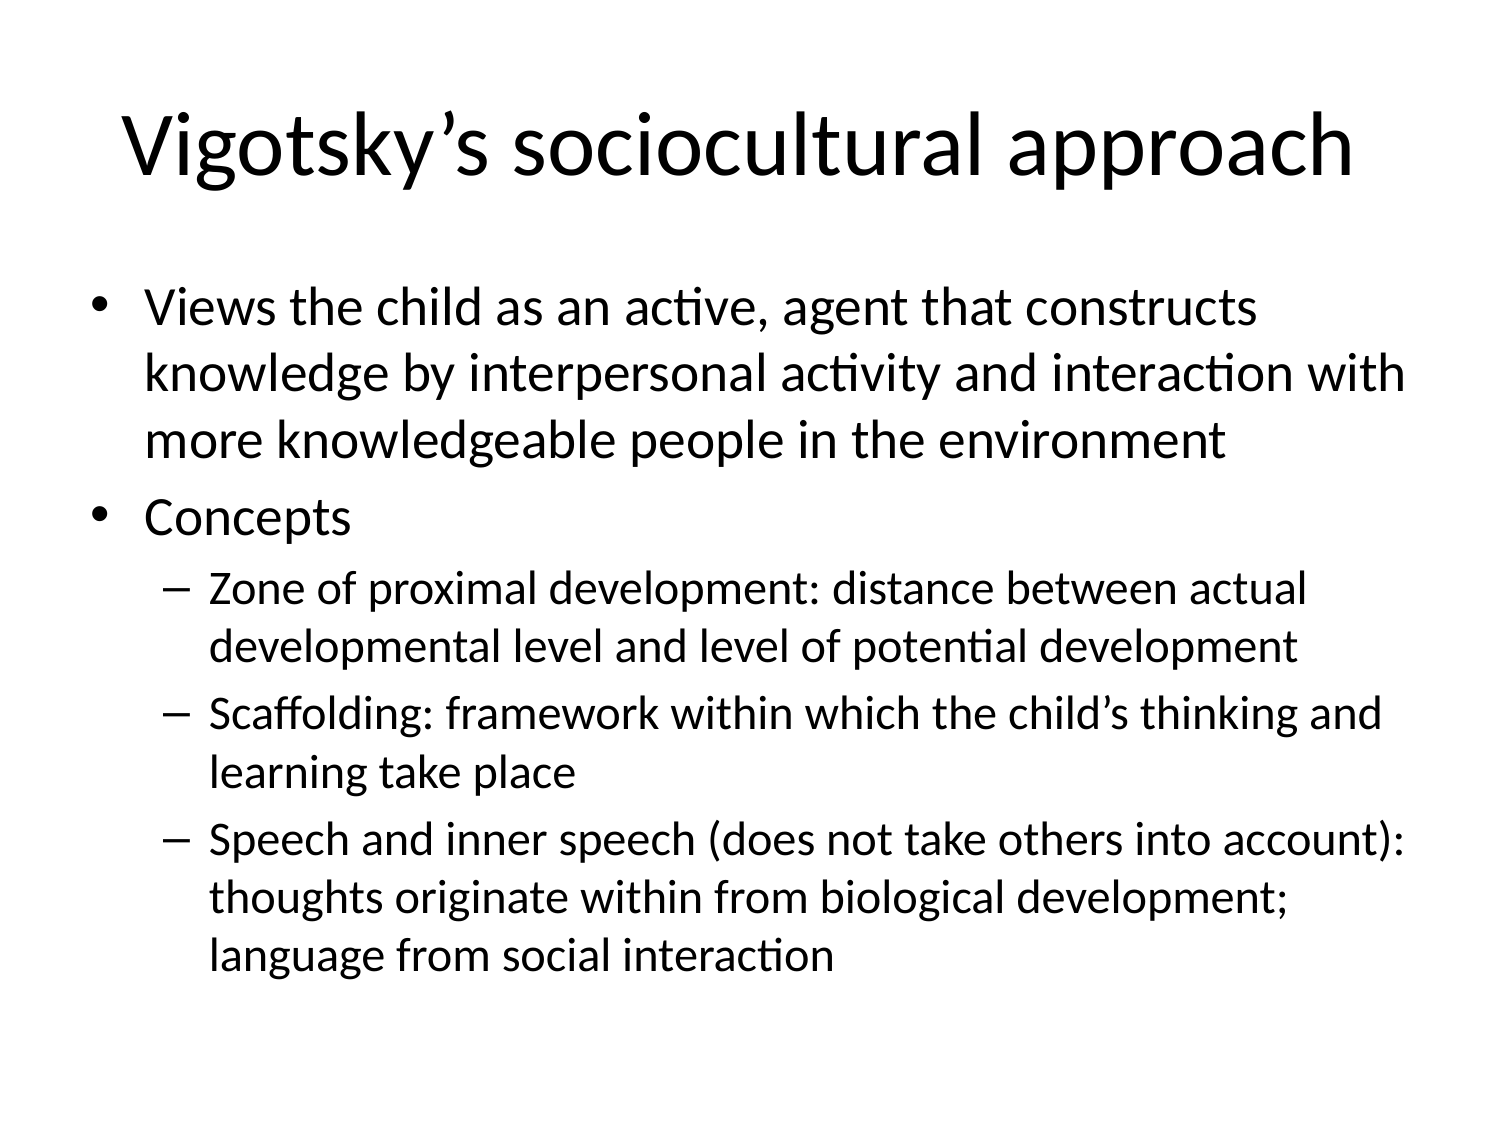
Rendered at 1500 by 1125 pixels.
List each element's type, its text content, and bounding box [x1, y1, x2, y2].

list Views the child as an active, agent that constructs knowledge by interpersonal activity and interaction with more knowledgeable people in the environment Concepts Zone of proximal development: distance between actual developmental level and level of potential development Scaffolding: framework within which the child’s thinking and learning take place Speech and inner speech (does not take others into account): thoughts originate within from biological development; language from social interaction [75, 262, 1425, 1005]
title Vigotsky’s sociocultural approach [75, 45, 1425, 233]
